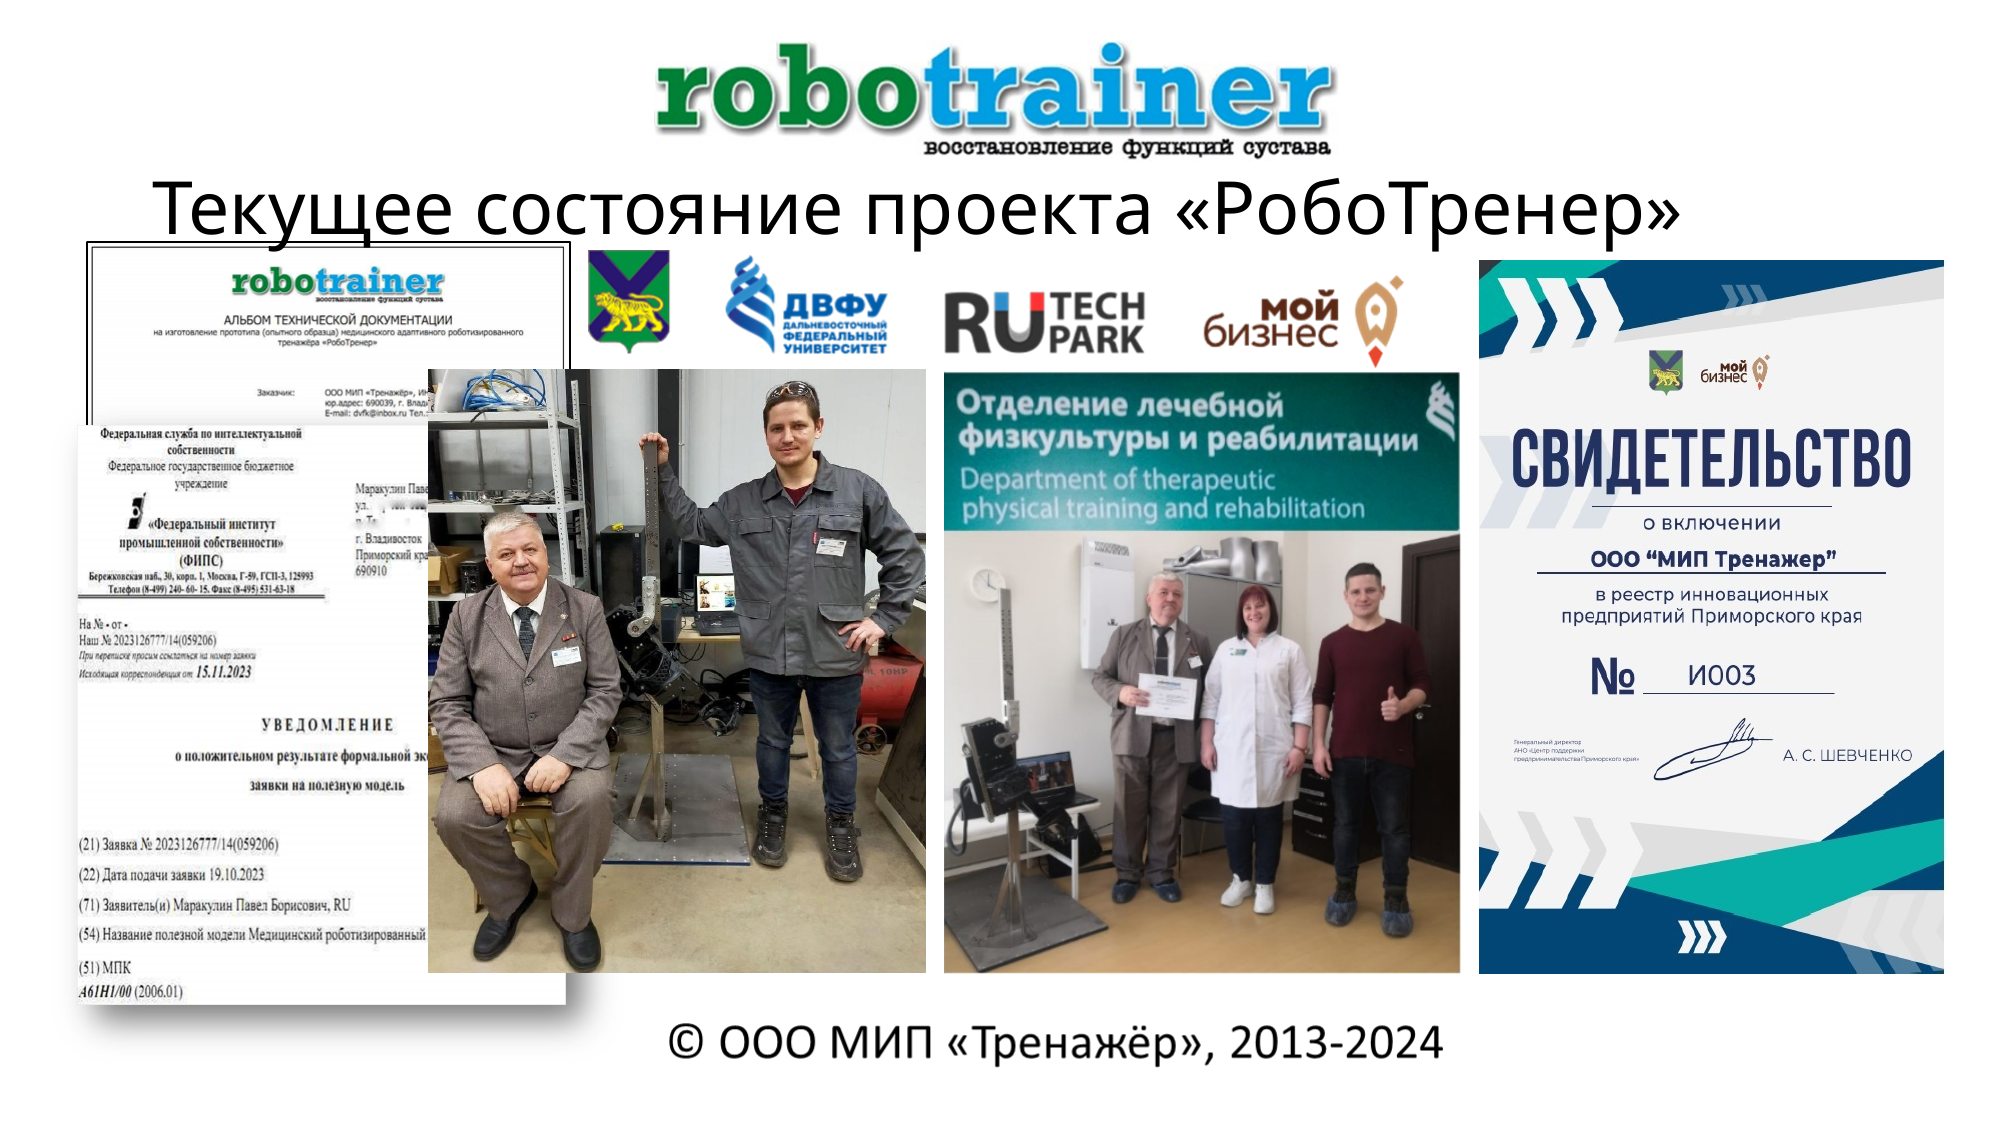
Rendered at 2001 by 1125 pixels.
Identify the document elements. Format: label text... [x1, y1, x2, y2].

title Текущее состояние проекта «РобоТренер» [137, 139, 1863, 283]
picture [654, 40, 1339, 162]
picture [1479, 260, 1949, 974]
picture [588, 250, 1406, 368]
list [944, 371, 1461, 974]
picture [45, 241, 1480, 1102]
